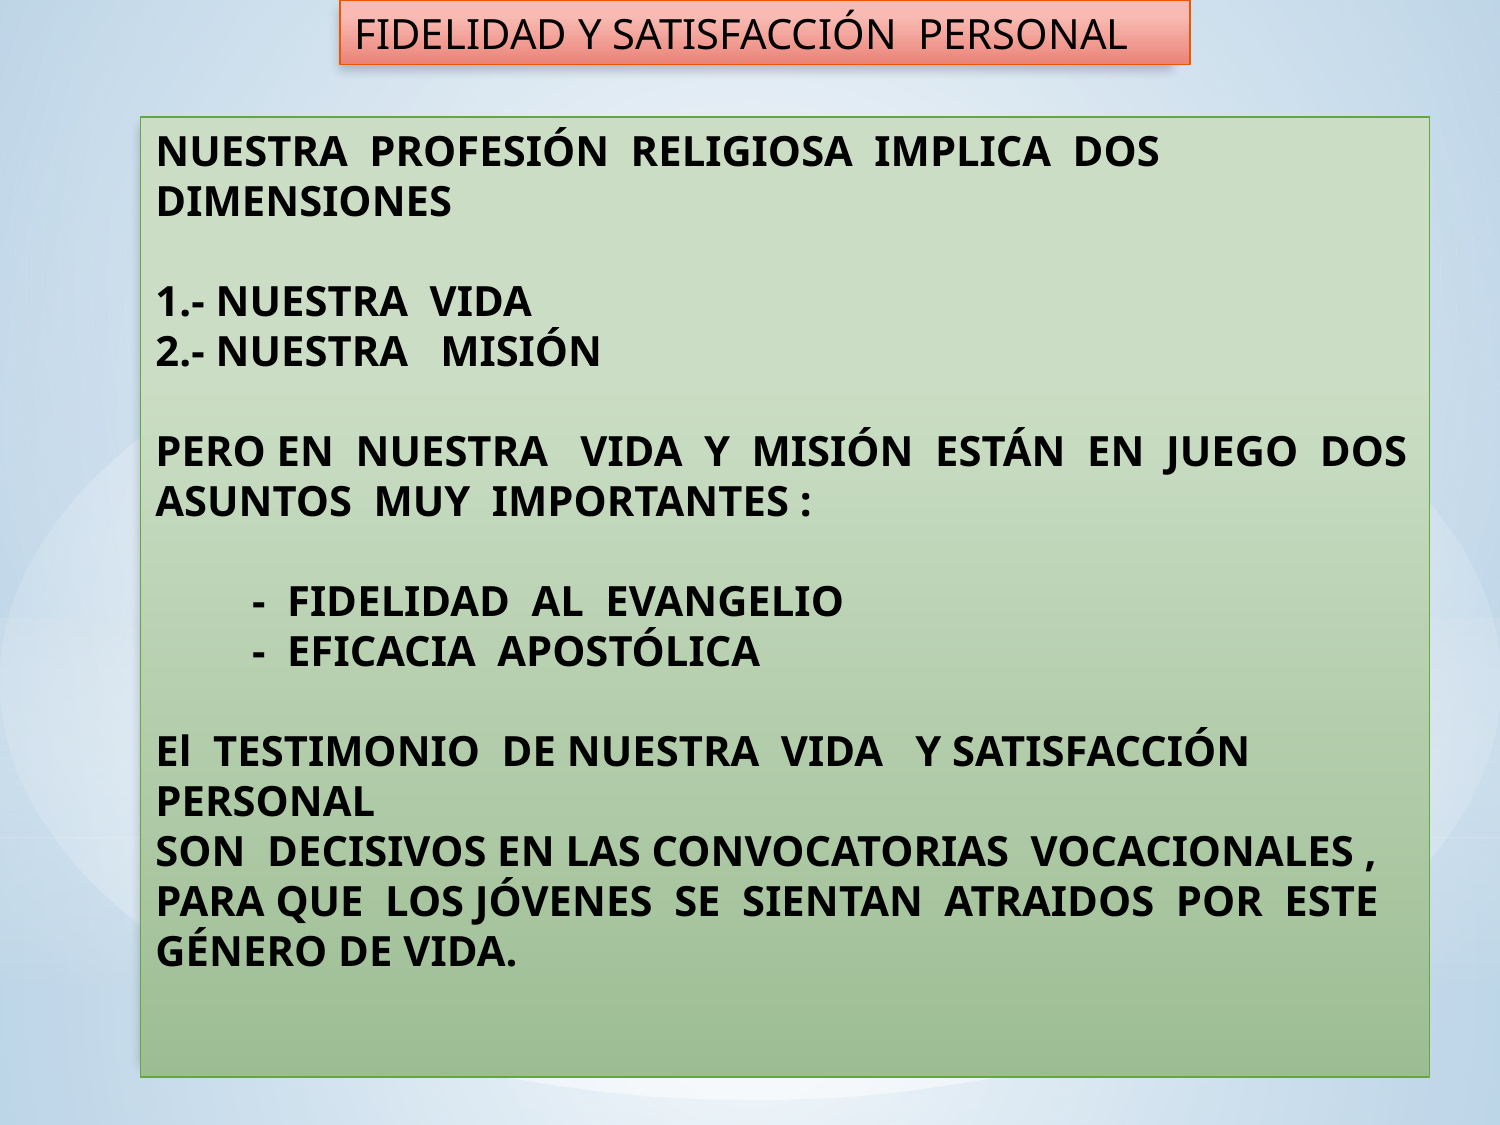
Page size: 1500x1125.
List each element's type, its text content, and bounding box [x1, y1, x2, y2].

text_box NUESTRA PROFESIÓN RELIGIOSA IMPLICA DOS DIMENSIONES 1.- NUESTRA VIDA 2.- NUESTRA MISIÓN PERO EN NUESTRA VIDA Y MISIÓN ESTÁN EN JUEGO DOS ASUNTOS MUY IMPORTANTES : - FIDELIDAD AL EVANGELIO - EFICACIA APOSTÓLICA El TESTIMONIO DE NUESTRA VIDA Y SATISFACCIÓN PERSONAL SON DECISIVOS EN LAS CONVOCATORIAS VOCACIONALES , PARA QUE LOS JÓVENES SE SIENTAN ATRAIDOS POR ESTE GÉNERO DE VIDA. [140, 116, 1430, 1078]
text_box FIDELIDAD Y SATISFACCIÓN PERSONAL [339, 0, 1191, 65]
